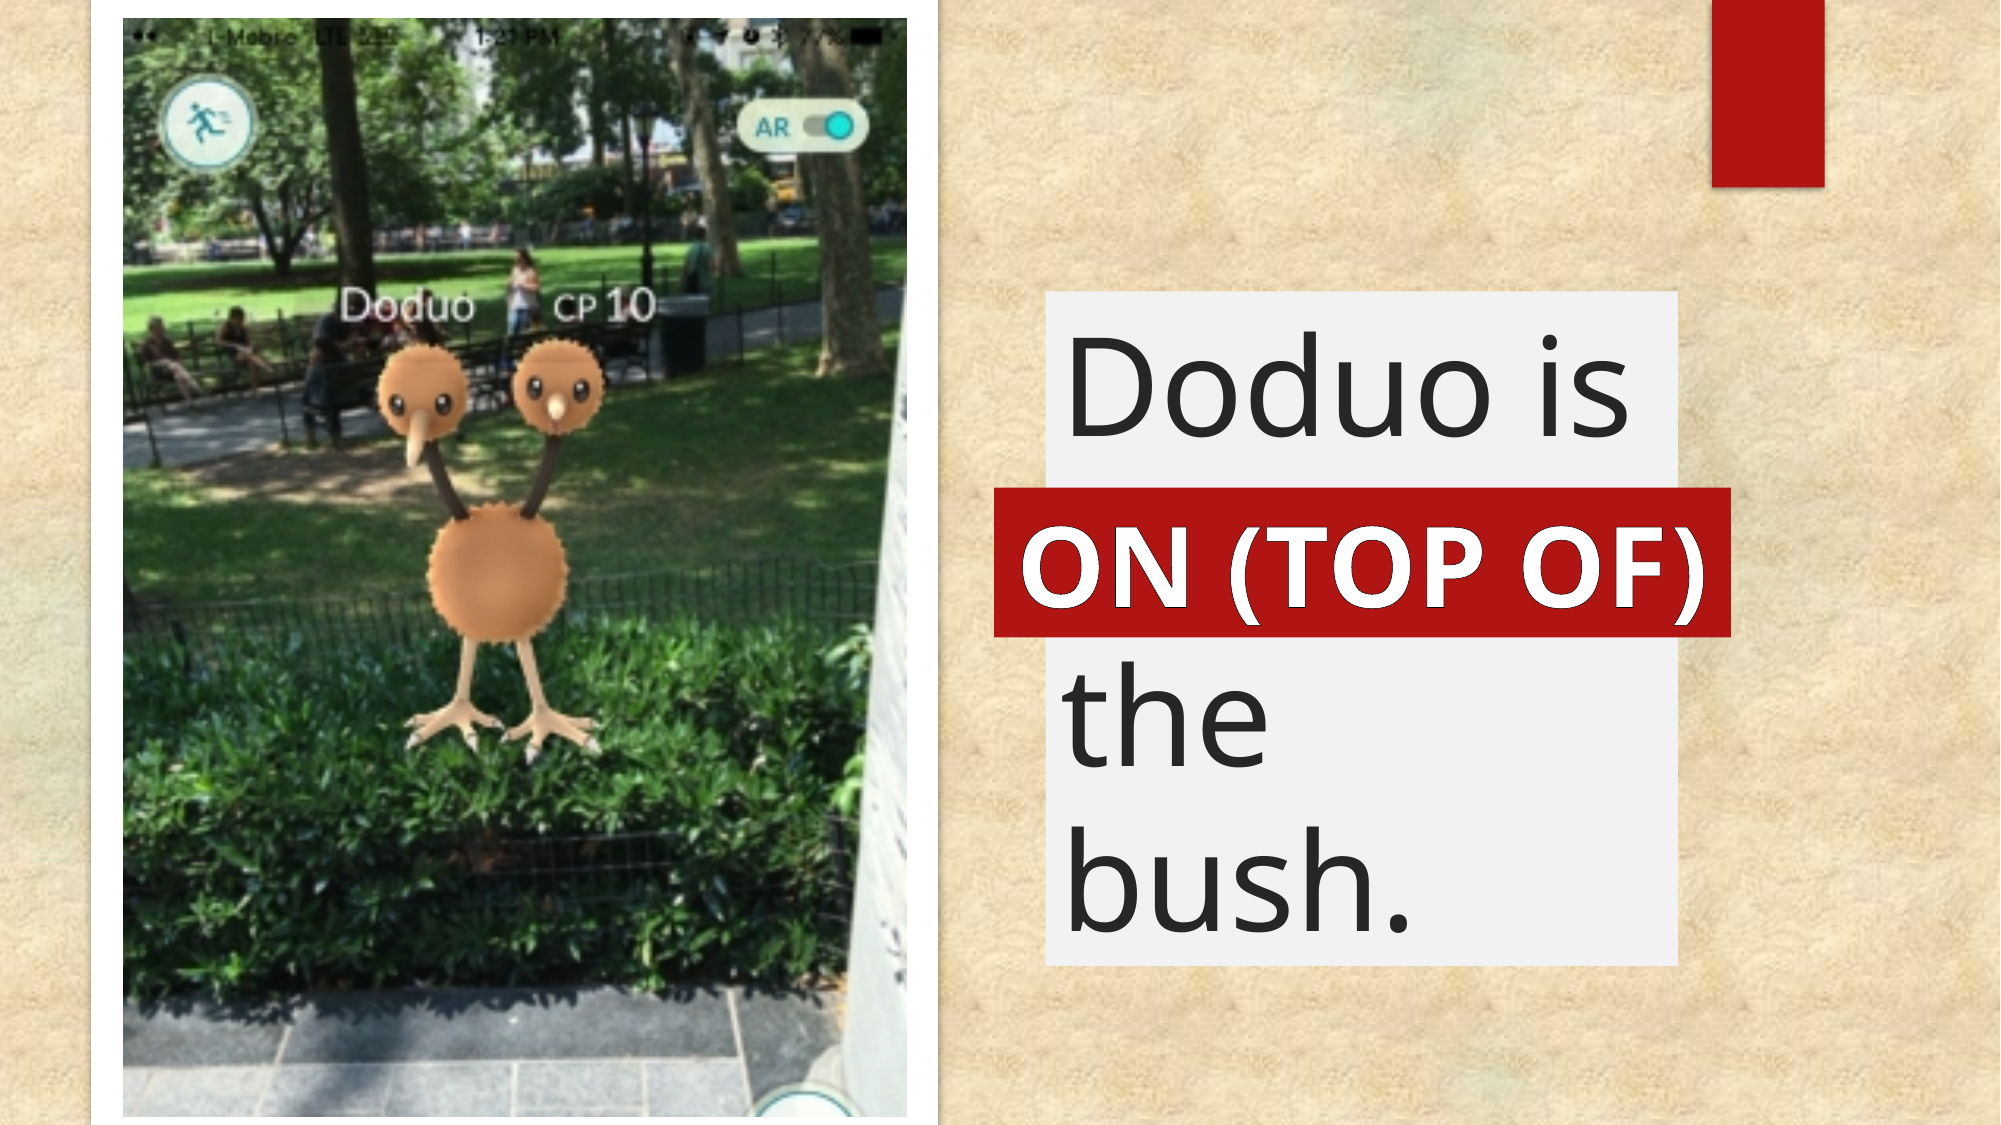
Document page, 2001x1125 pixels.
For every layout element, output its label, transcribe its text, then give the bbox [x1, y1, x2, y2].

picture [122, 18, 908, 1117]
text_box Doduo is ... the bush. [1045, 291, 1678, 487]
picture [0, 0, 91, 1125]
text_box Doduo is ... the bush. [1045, 638, 1678, 966]
text_box ON (TOP OF) [994, 487, 1731, 638]
picture [938, 0, 2001, 1125]
